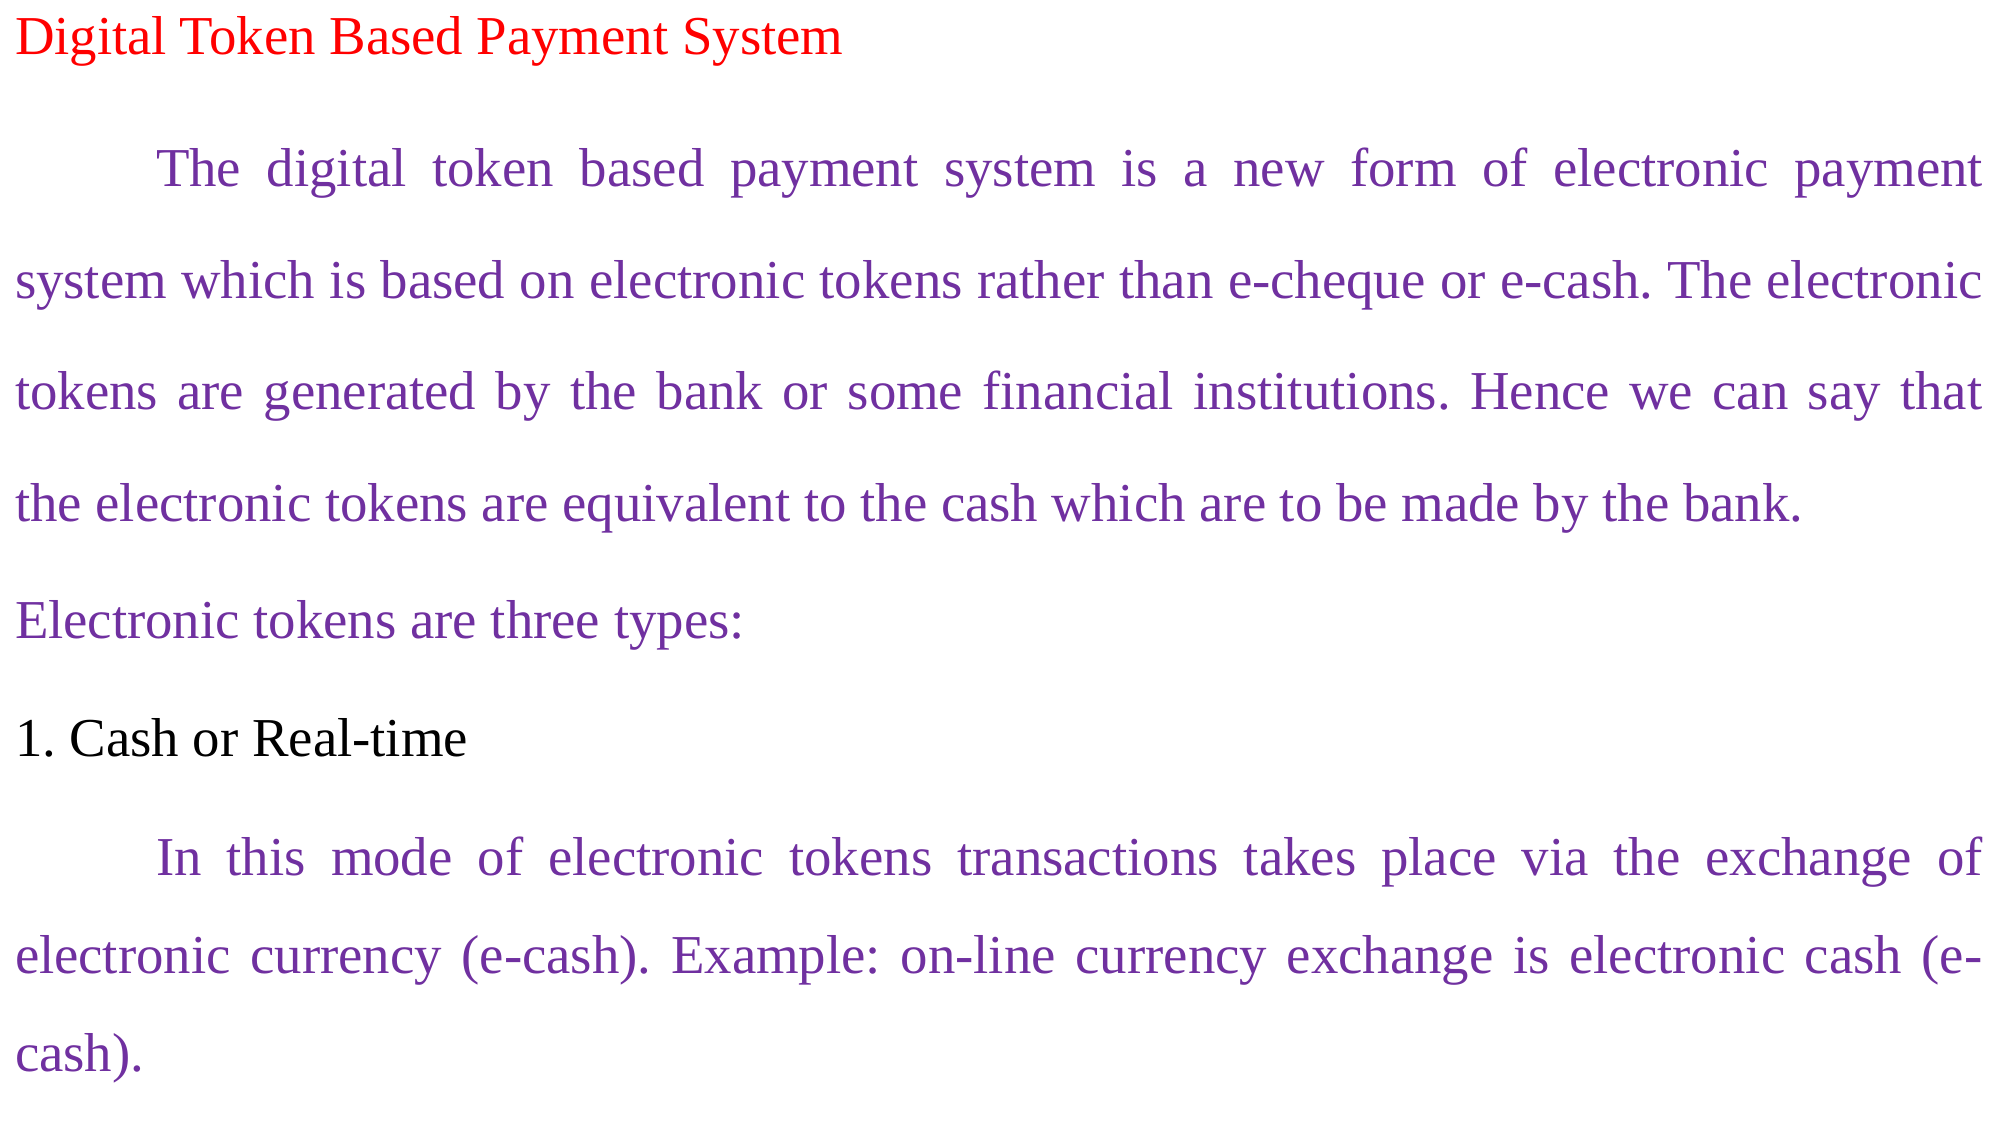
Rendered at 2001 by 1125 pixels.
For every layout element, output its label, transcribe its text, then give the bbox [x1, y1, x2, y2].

list Digital Token Based Payment System The digital token based payment system is a new form of electronic payment system which is based on electronic tokens rather than e-cheque or e-cash. The electronic tokens are generated by the bank or some financial institutions. Hence we can say that the electronic tokens are equivalent to the cash which are to be made by the bank. Electronic tokens are three types: 1. Cash or Real-time In this mode of electronic tokens transactions takes place via the exchange of electronic currency (e-cash). Example: on-line currency exchange is electronic cash (e-cash). [0, 0, 2000, 1125]
